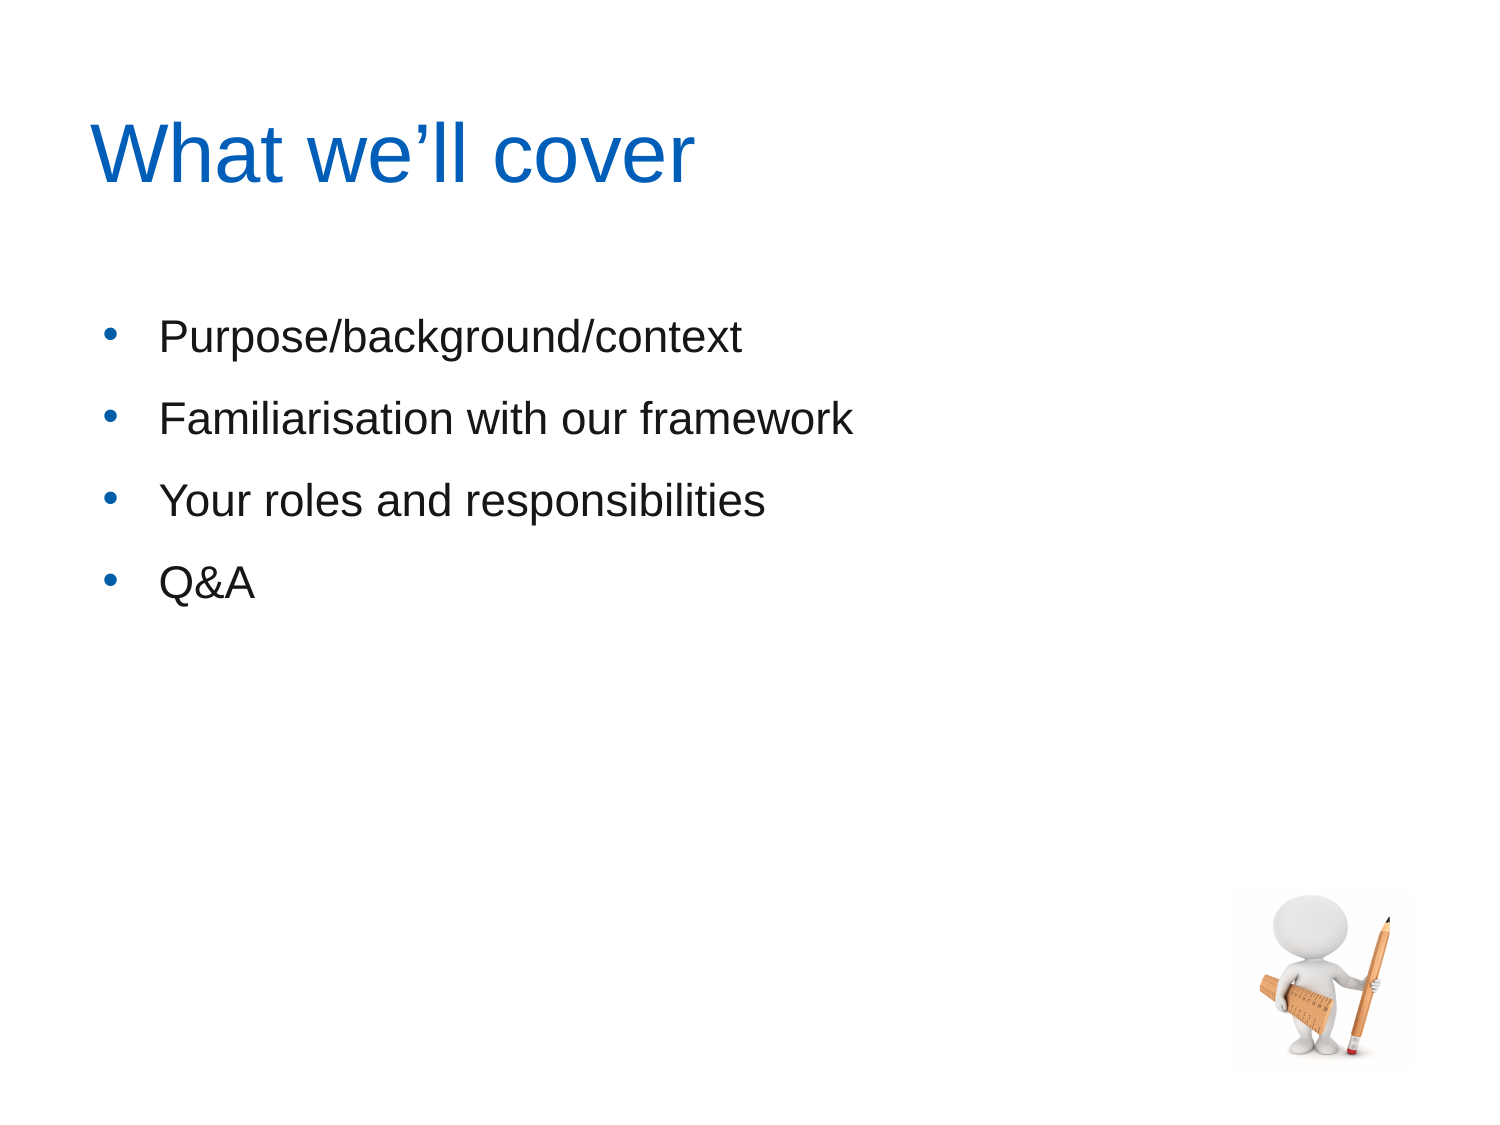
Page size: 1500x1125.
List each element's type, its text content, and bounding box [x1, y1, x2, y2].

picture [1231, 890, 1413, 1069]
text_box Purpose/background/context Familiarisation with our framework Your roles and responsibilities Q&A [87, 290, 1436, 615]
title What we’ll cover [75, 78, 1424, 220]
